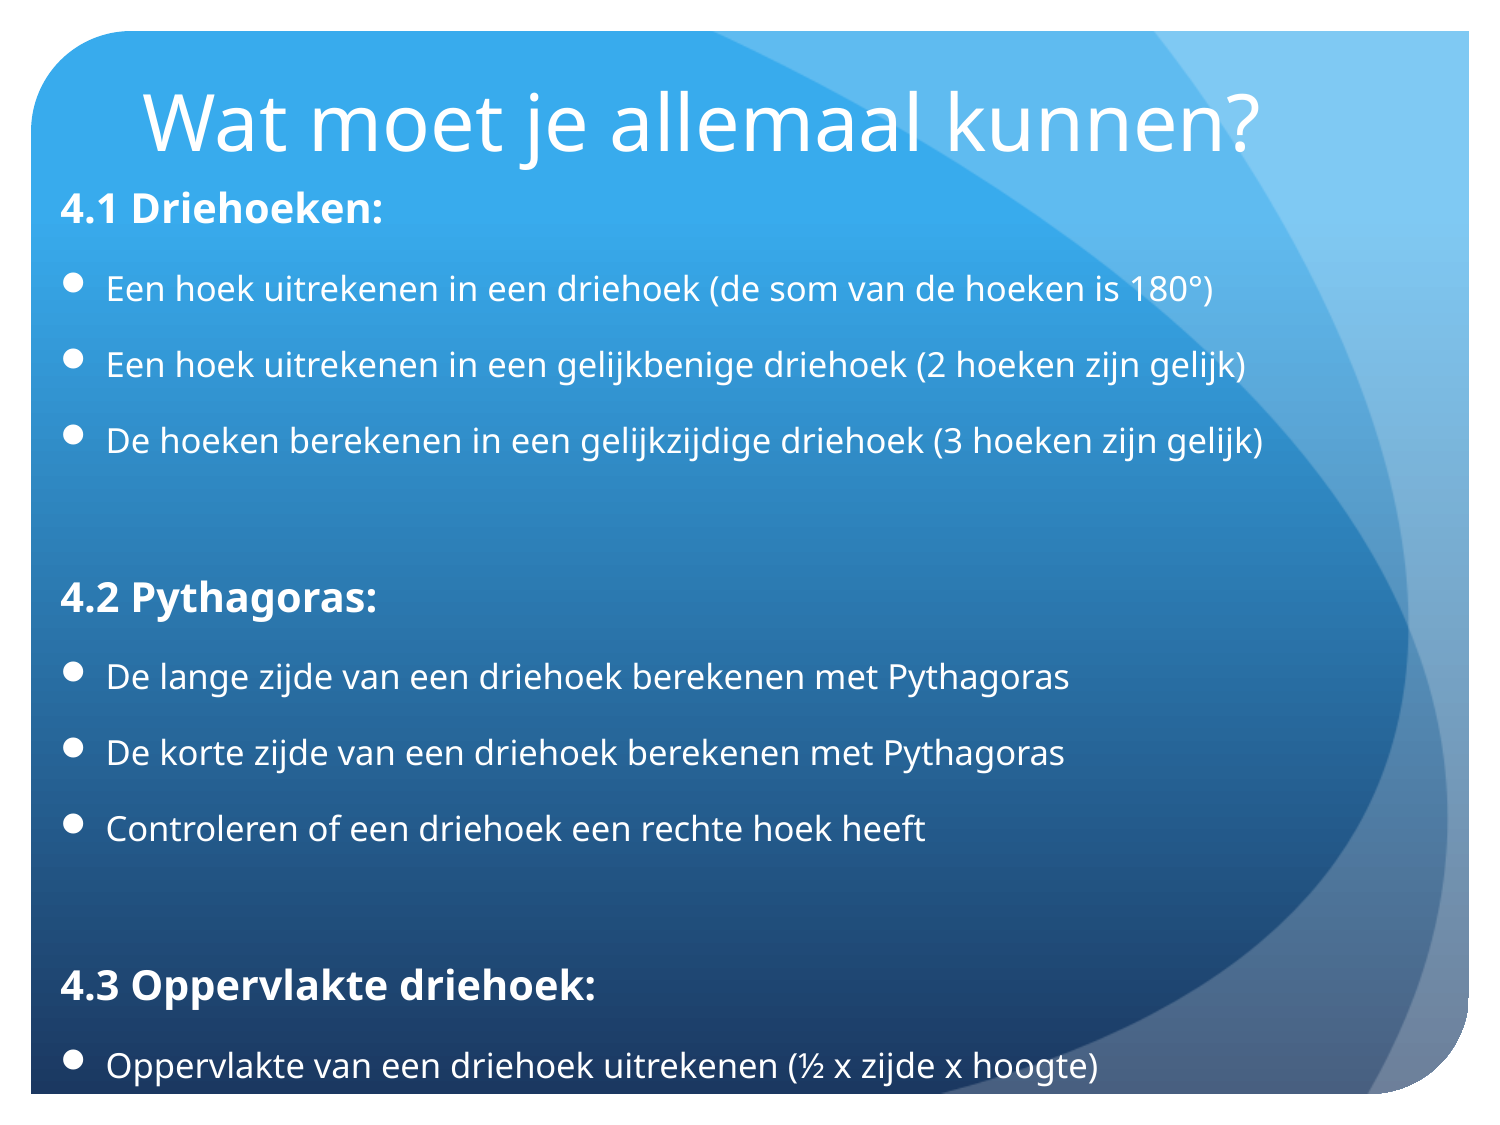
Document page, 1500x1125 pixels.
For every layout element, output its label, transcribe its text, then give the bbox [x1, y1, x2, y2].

title Wat moet je allemaal kunnen? [127, 56, 1372, 174]
list 4.1 Driehoeken: Een hoek uitrekenen in een driehoek (de som van de hoeken is 180°) Een hoek uitrekenen in een gelijkbenige driehoek (2 hoeken zijn gelijk) De hoeken berekenen in een gelijkzijdige driehoek (3 hoeken zijn gelijk) 4.2 Pythagoras: De lange zijde van een driehoek berekenen met Pythagoras De korte zijde van een driehoek berekenen met Pythagoras Controleren of een driehoek een rechte hoek heeft 4.3 Oppervlakte driehoek: Oppervlakte van een driehoek uitrekenen (½ x zijde x hoogte) [45, 174, 1500, 1098]
picture [24, 30, 1473, 1094]
